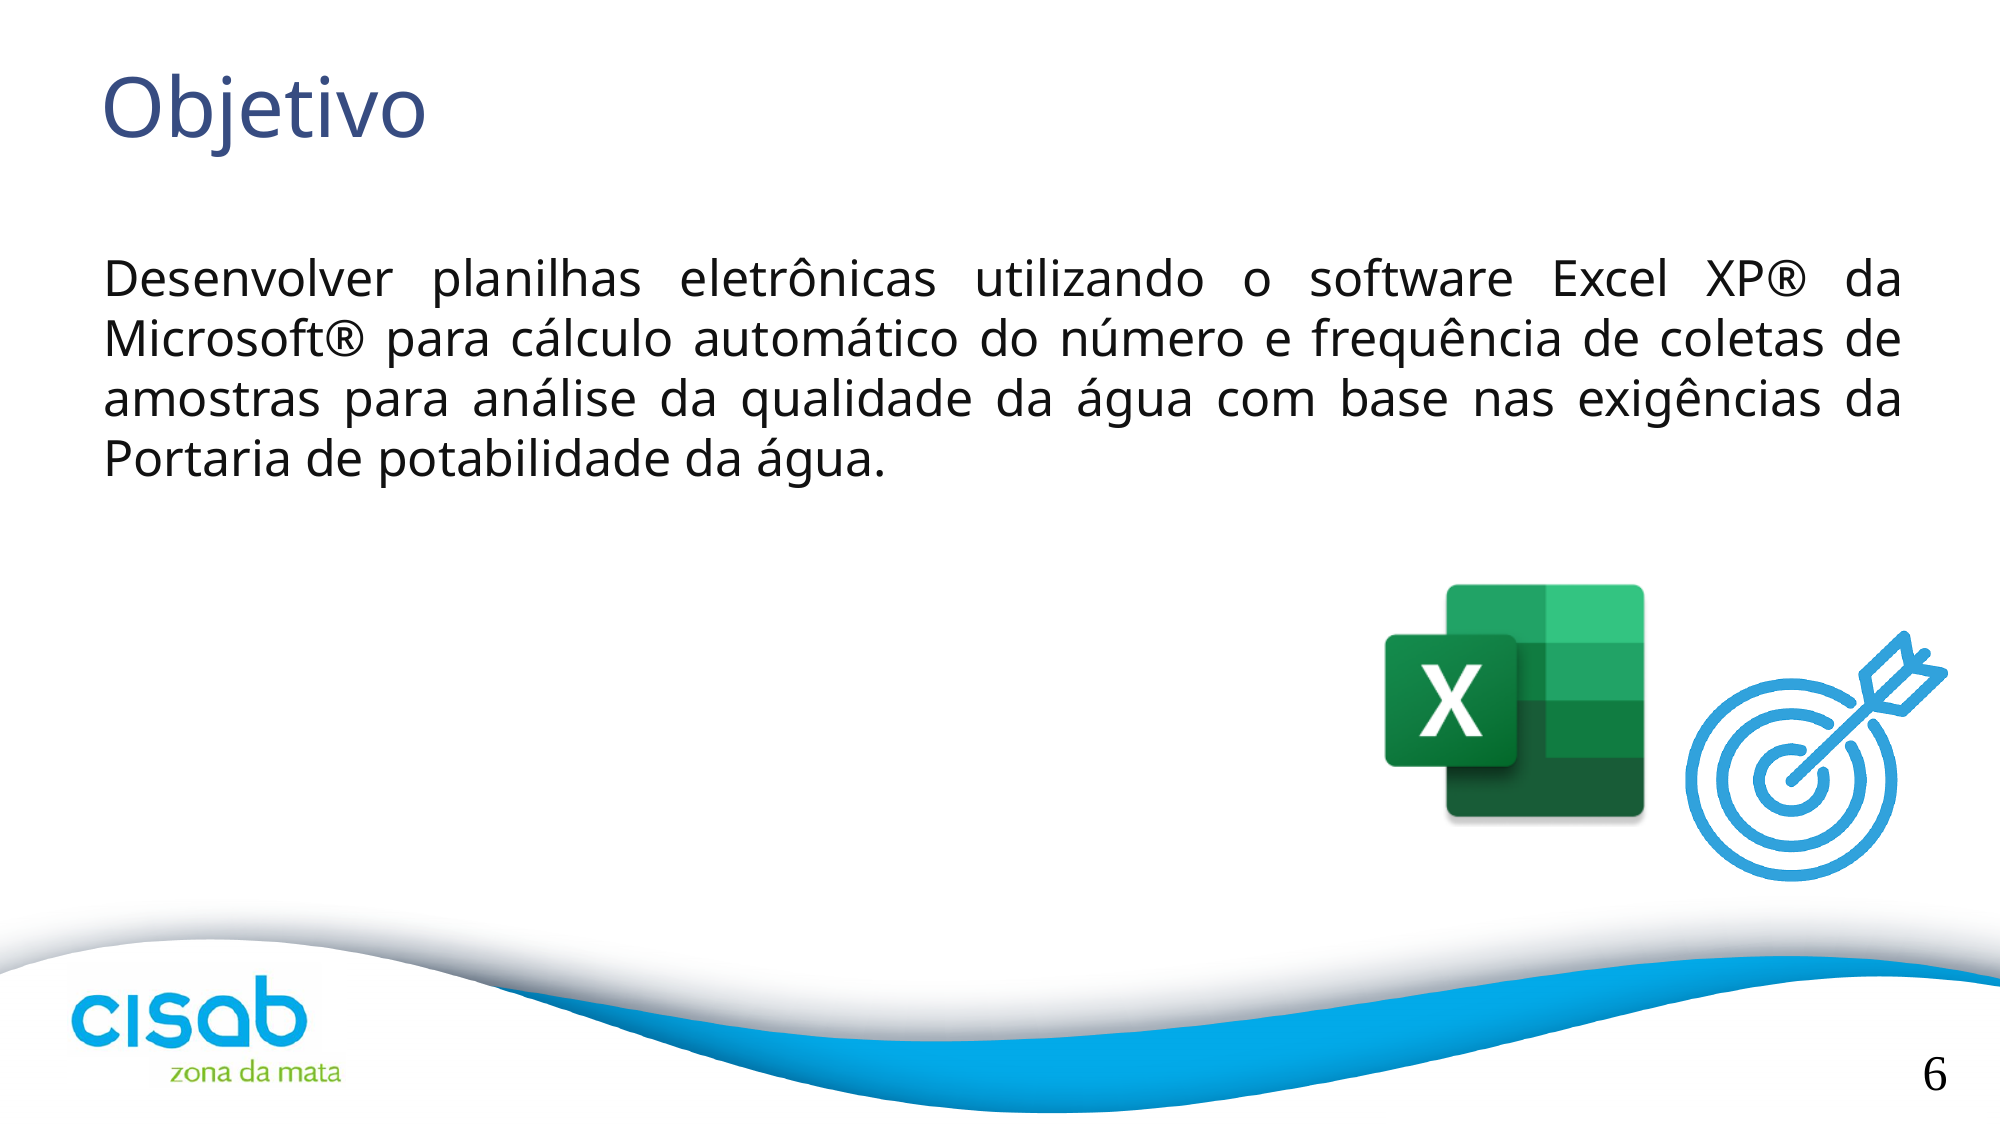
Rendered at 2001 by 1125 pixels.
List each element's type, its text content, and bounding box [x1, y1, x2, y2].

text_box Objetivo [85, 47, 1288, 177]
text_box Desenvolver planilhas eletrônicas utilizando o software Excel XP® da Microsoft® para cálculo automático do número e frequência de coletas de amostras para análise da qualidade da água com base nas exigências da Portaria de potabilidade da água. [88, 238, 1920, 774]
picture [0, 291, 2000, 1125]
text_box 6 [1907, 1033, 1979, 1104]
